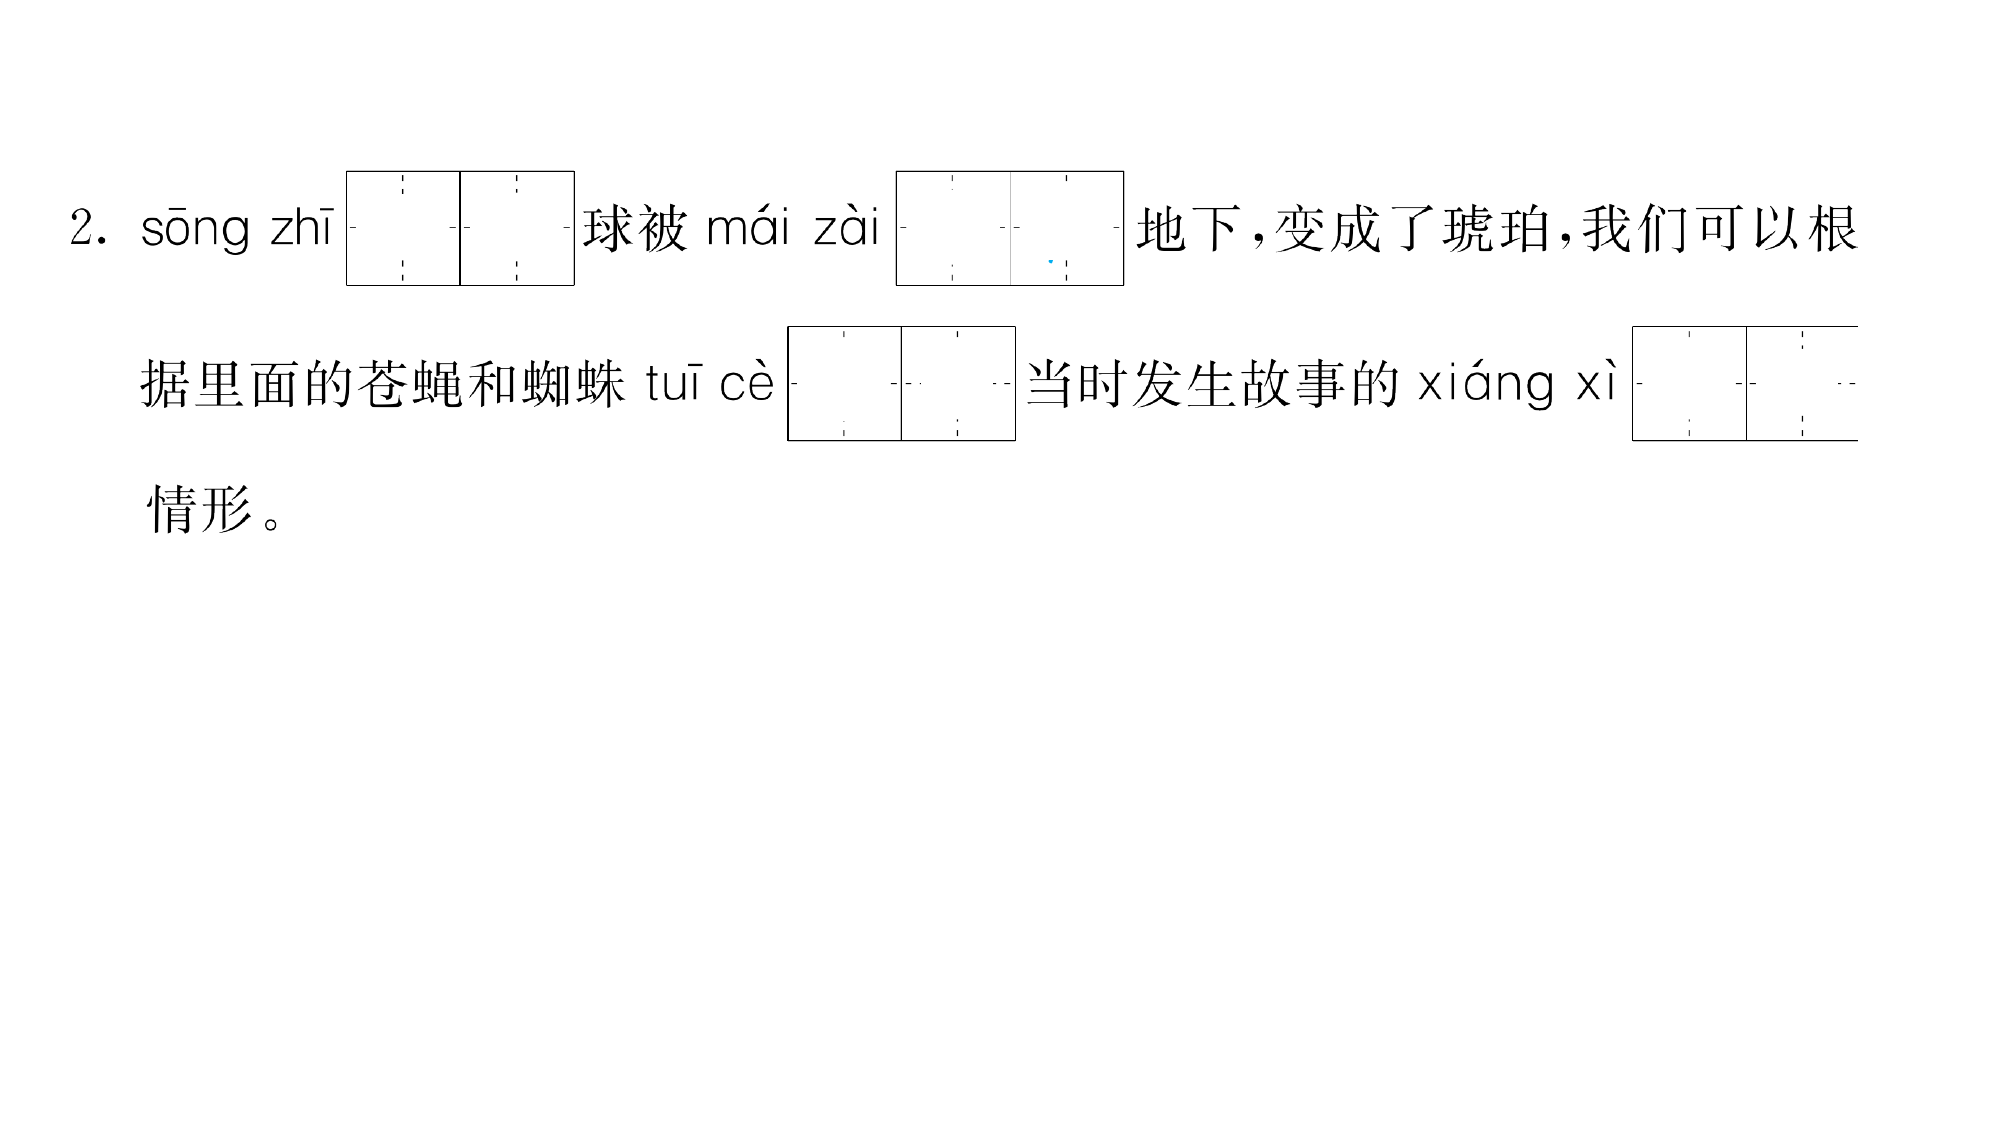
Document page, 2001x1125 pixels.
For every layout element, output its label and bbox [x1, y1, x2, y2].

picture [66, 155, 1957, 551]
